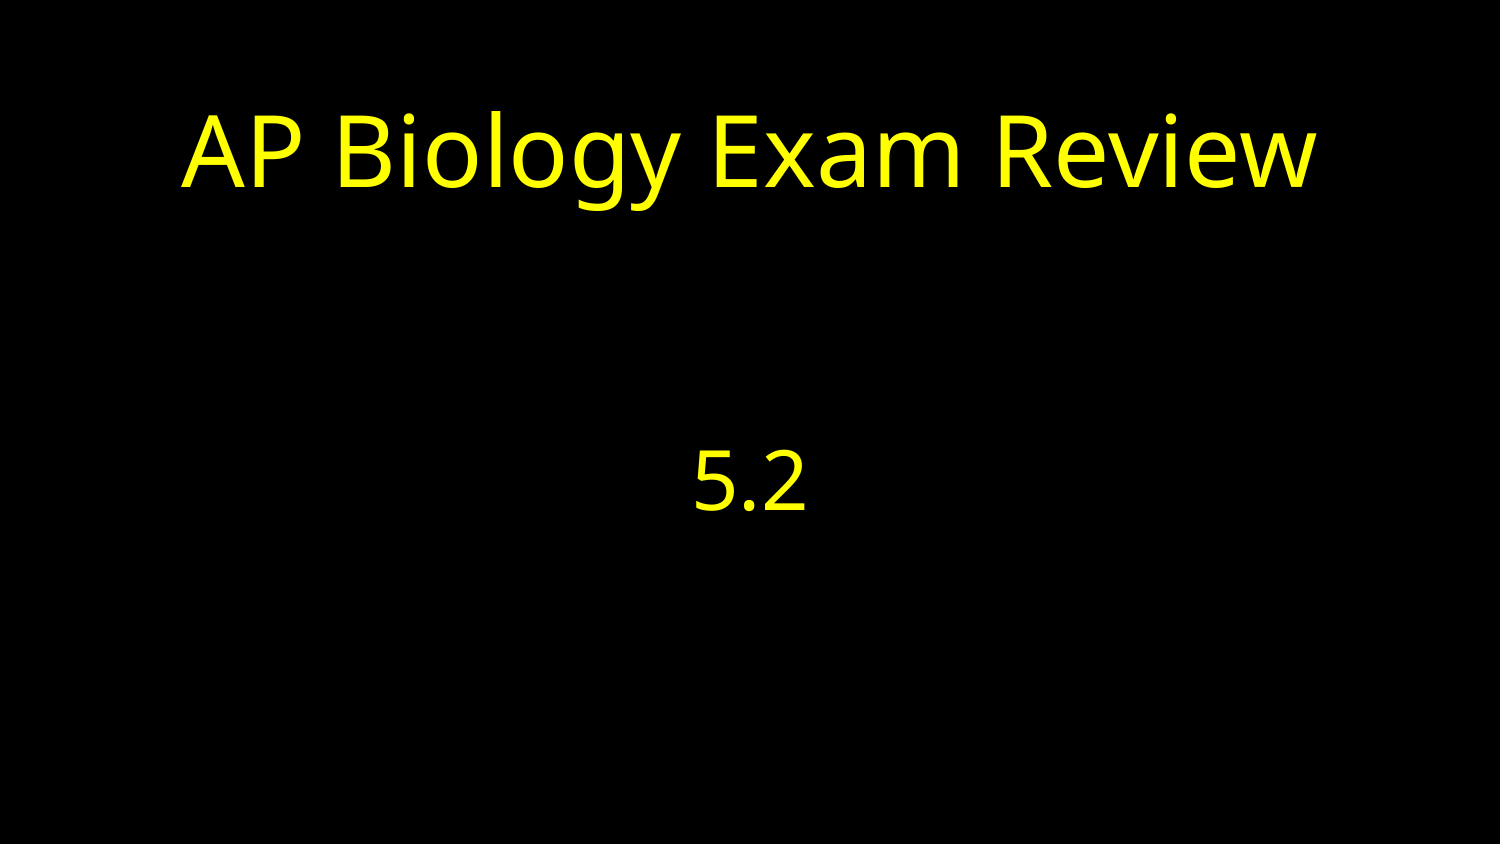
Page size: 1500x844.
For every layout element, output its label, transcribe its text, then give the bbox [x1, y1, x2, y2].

title AP Biology Exam Review 5.2 [0, 399, 1500, 663]
